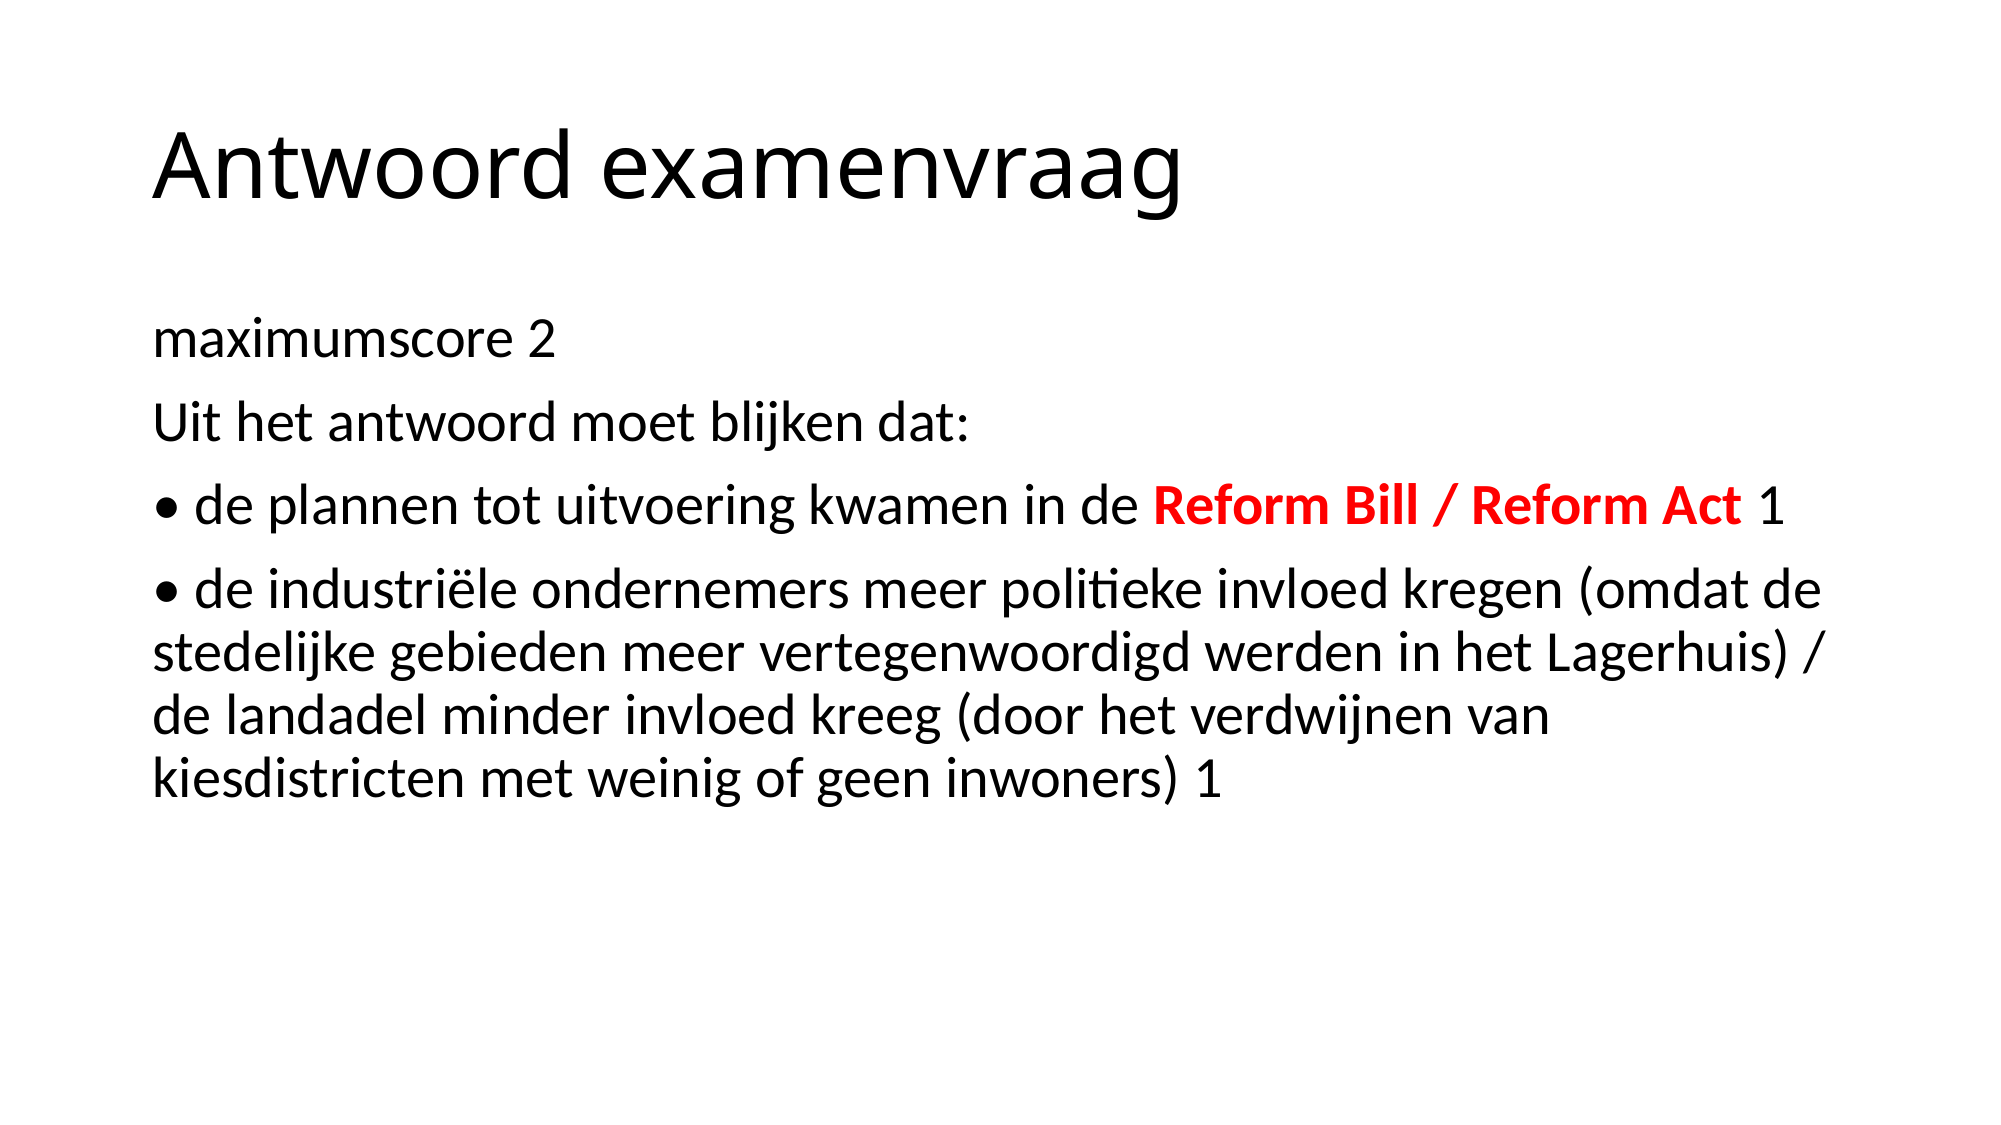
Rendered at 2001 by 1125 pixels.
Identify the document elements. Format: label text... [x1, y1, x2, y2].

title Antwoord examenvraag [137, 59, 1863, 278]
list maximumscore 2 Uit het antwoord moet blijken dat: • de plannen tot uitvoering kwamen in de Reform Bill / Reform Act 1 • de industriële ondernemers meer politieke invloed kregen (omdat de stedelijke gebieden meer vertegenwoordigd werden in het Lagerhuis) / de landadel minder invloed kreeg (door het verdwijnen van kiesdistricten met weinig of geen inwoners) 1 [137, 299, 1863, 1014]
